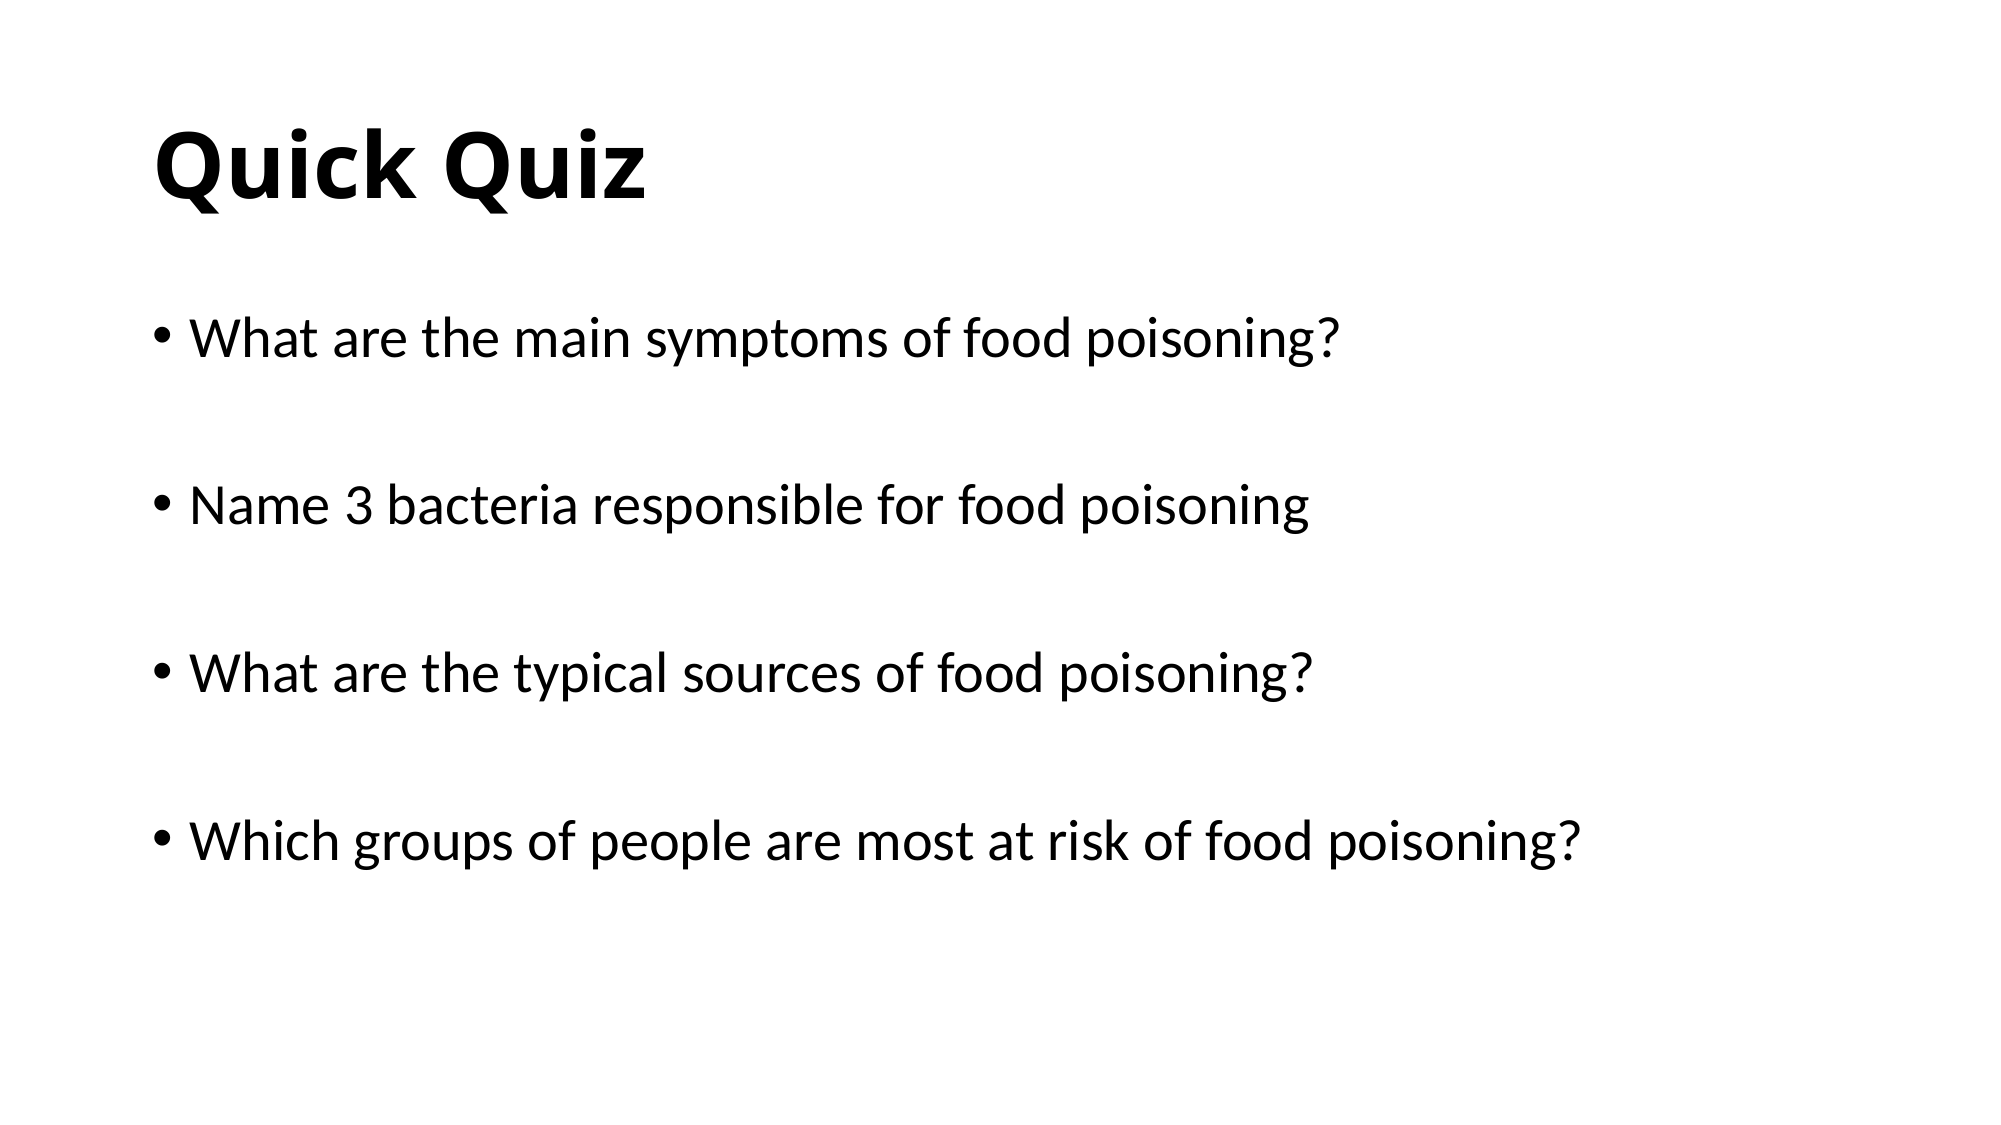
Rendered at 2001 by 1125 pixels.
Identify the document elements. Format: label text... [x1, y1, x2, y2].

list What are the main symptoms of food poisoning? Name 3 bacteria responsible for food poisoning What are the typical sources of food poisoning? Which groups of people are most at risk of food poisoning? [137, 299, 1863, 1014]
title Quick Quiz [137, 59, 1863, 278]
